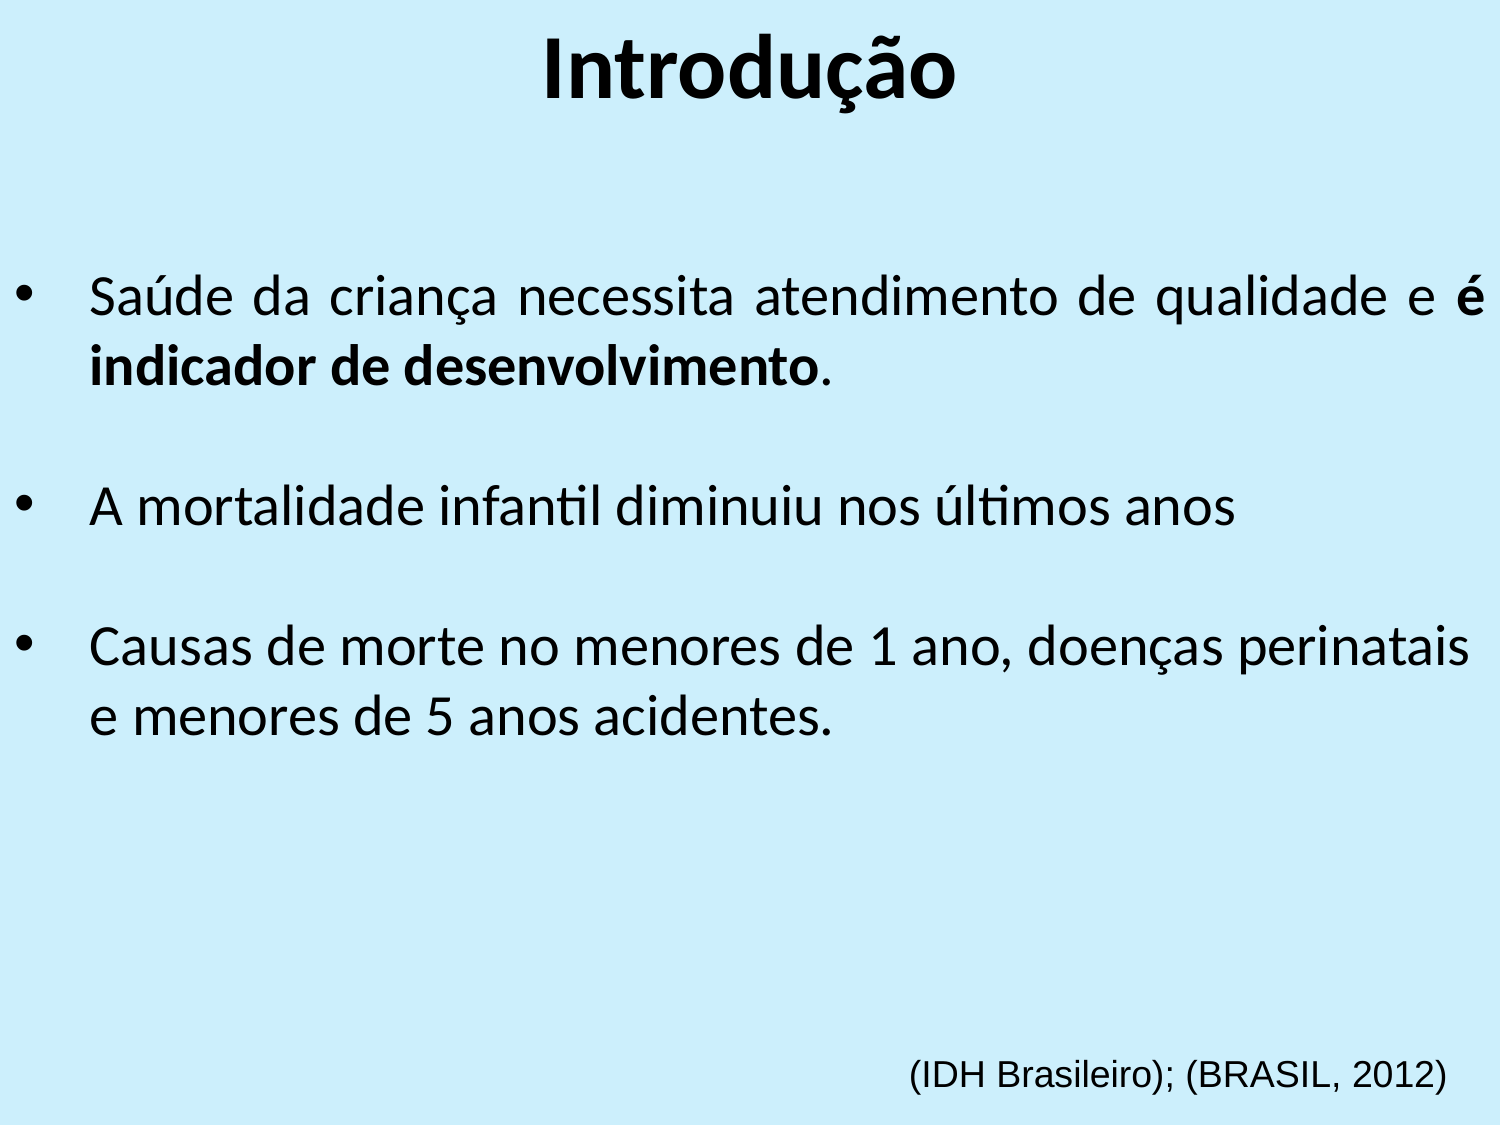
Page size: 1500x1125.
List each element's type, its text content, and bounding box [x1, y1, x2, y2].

text_box Introdução Saúde da criança necessita atendimento de qualidade e é indicador de desenvolvimento. A mortalidade infantil diminuiu nos últimos anos Causas de morte no menores de 1 ano, doenças perinatais e menores de 5 anos acidentes. [0, 0, 1500, 1035]
text_box (IDH Brasileiro); (BRASIL, 2012) [246, 1042, 1463, 1103]
